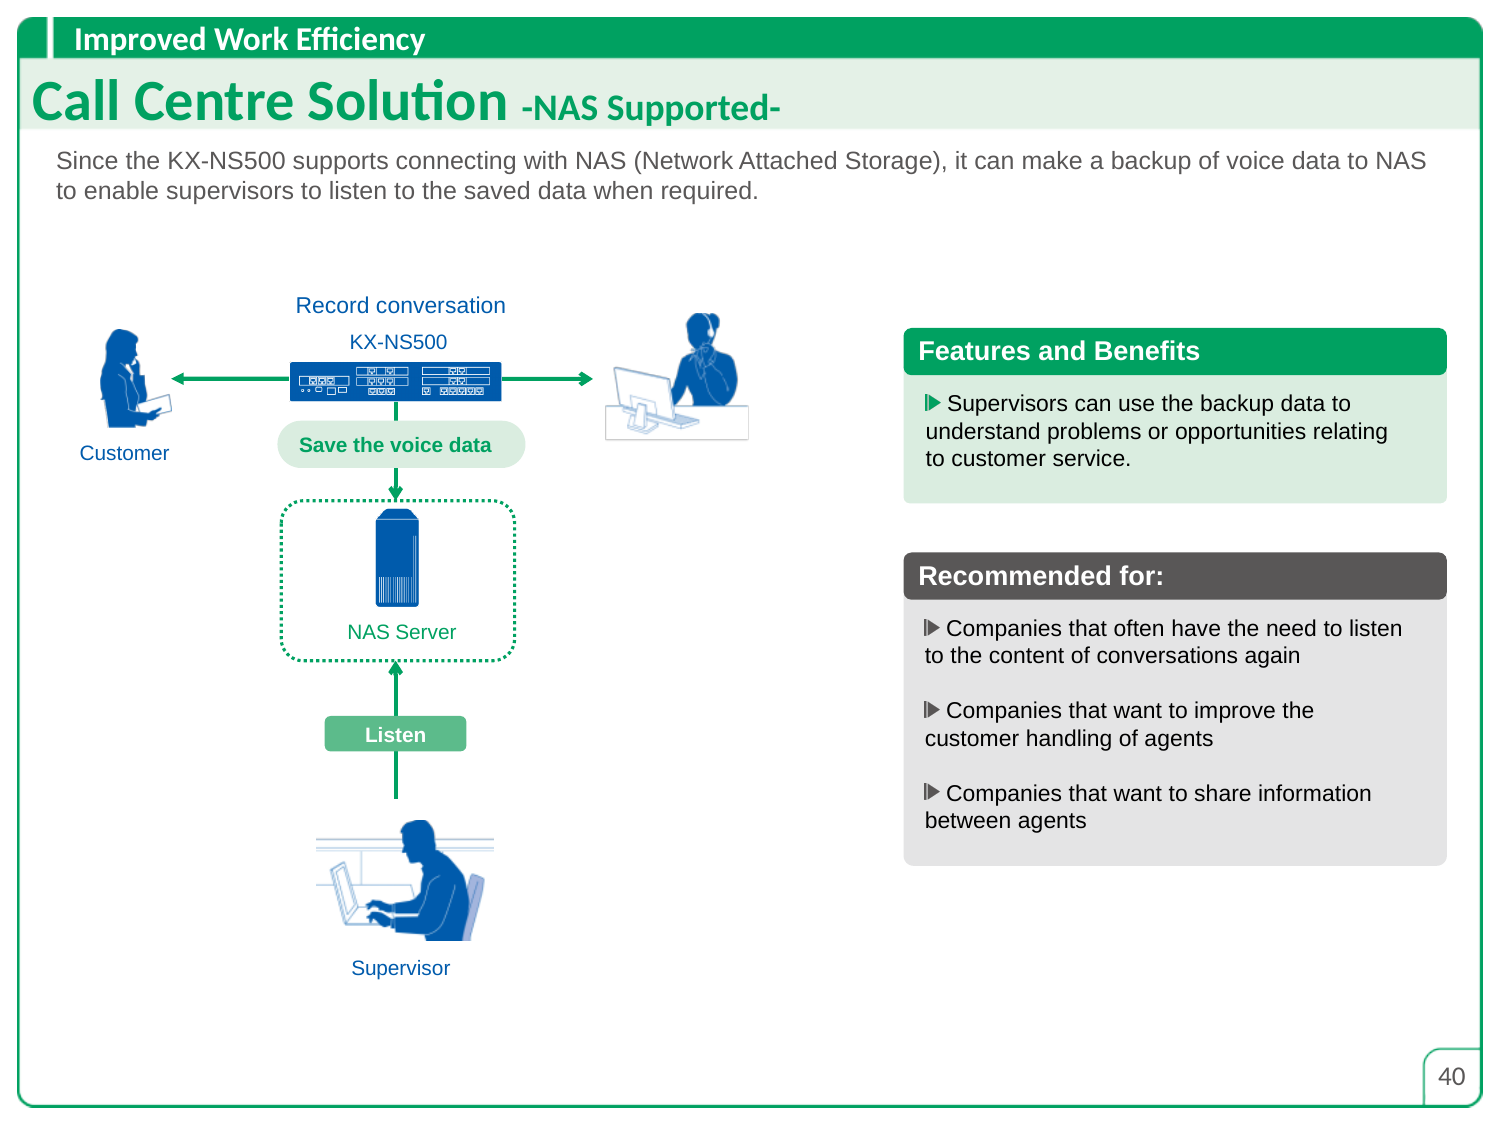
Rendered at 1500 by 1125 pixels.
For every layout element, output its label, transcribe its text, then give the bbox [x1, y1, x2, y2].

text_box Save the voice data [275, 418, 391, 471]
text_box Customer [64, 432, 242, 473]
text_box Since the KX-NS500 supports connecting with NAS (Network Attached Storage), it can make a backup of voice data to NAS to enable supervisors to listen to the saved data when required. [41, 137, 1459, 212]
text_box Record conversation [280, 283, 529, 326]
text_box Save the voice data [399, 418, 528, 471]
text_box Supervisor [336, 949, 490, 988]
picture [17, 17, 1483, 1108]
text_box [281, 500, 515, 661]
text_box 40 [1423, 1051, 1500, 1099]
text_box Listen [322, 713, 391, 754]
text_box KX-NS500 [334, 326, 470, 360]
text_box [903, 325, 1448, 508]
text_box Call Centre Solution -NAS Supported- [18, 54, 1477, 140]
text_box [903, 550, 1448, 867]
text_box Listen [399, 713, 469, 754]
